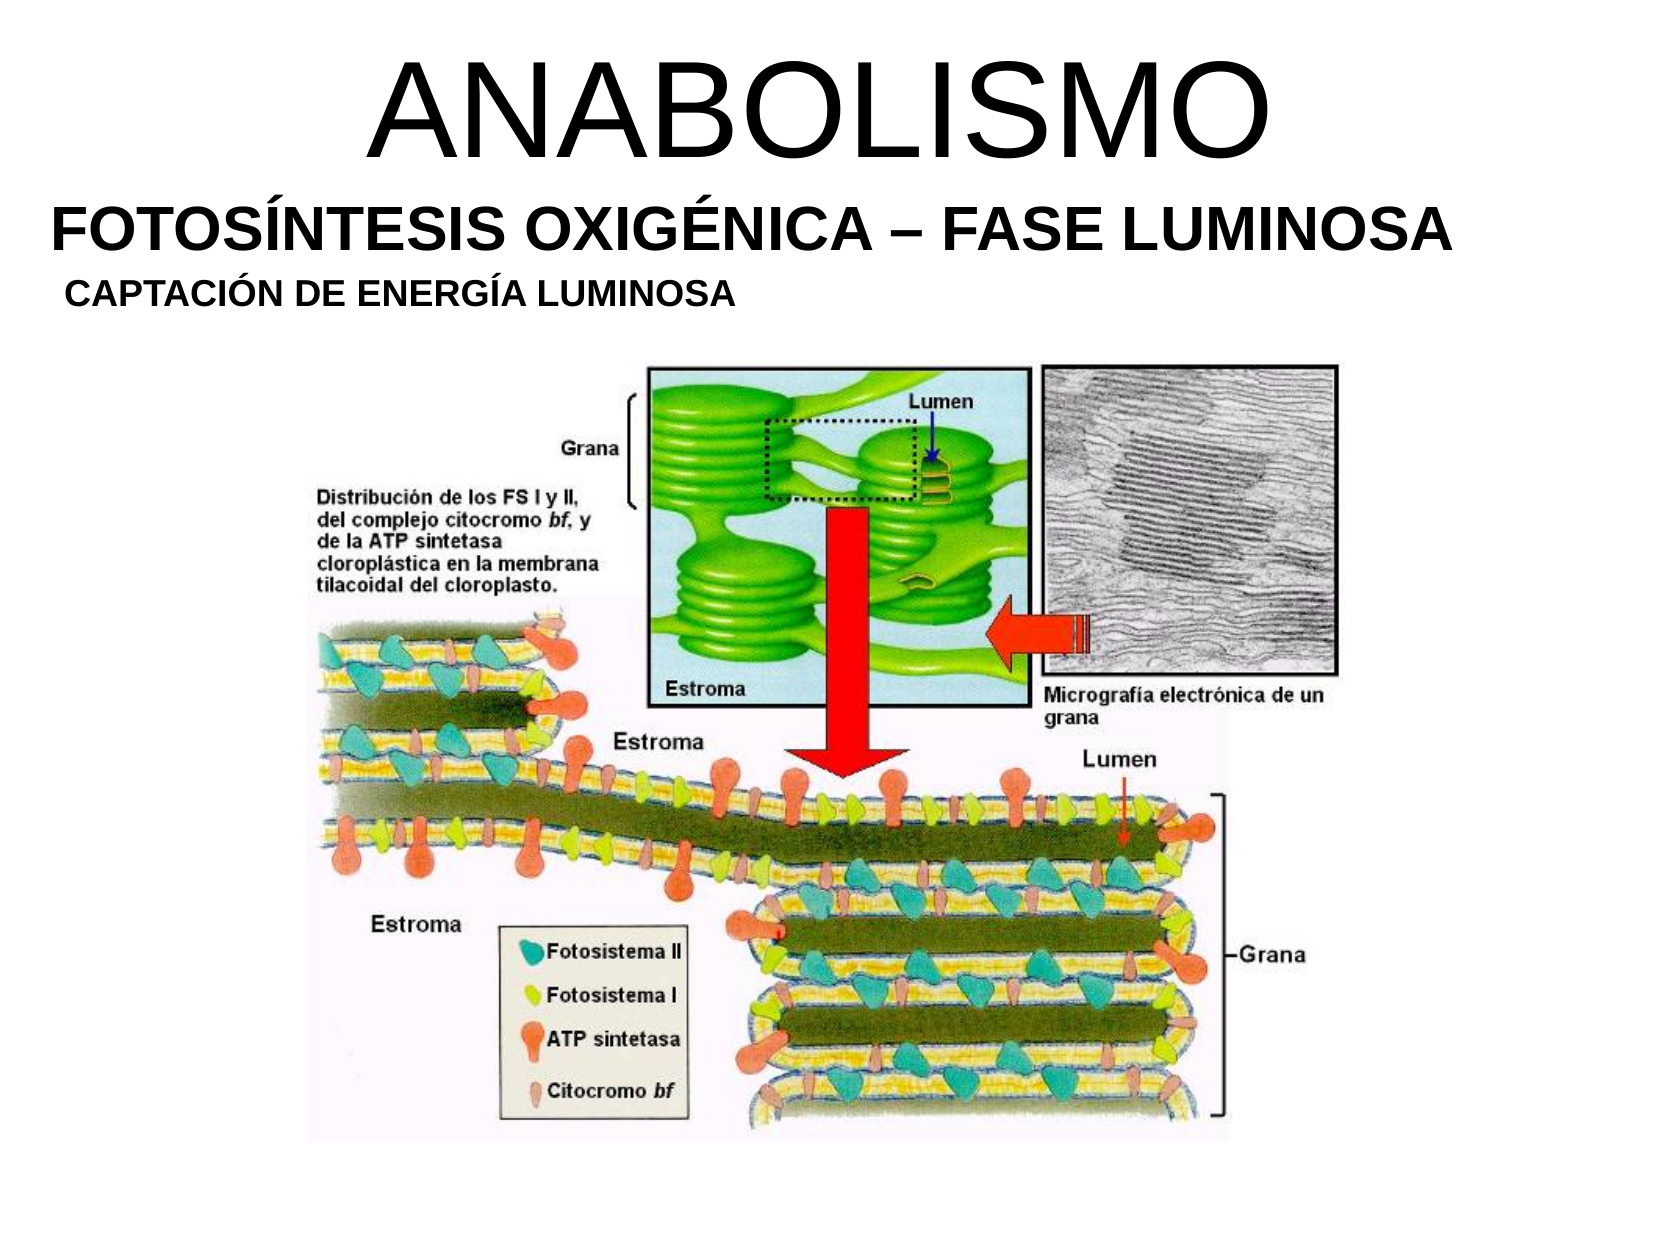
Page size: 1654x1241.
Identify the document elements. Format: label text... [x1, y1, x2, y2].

text_box CAPTACIÓN DE ENERGÍA LUMINOSA [49, 265, 752, 323]
text_box FOTOSÍNTESIS OXIGÉNICA – FASE LUMINOSA [35, 183, 1583, 266]
picture [306, 359, 1350, 1143]
text_box ANABOLISMO [23, 17, 1619, 187]
